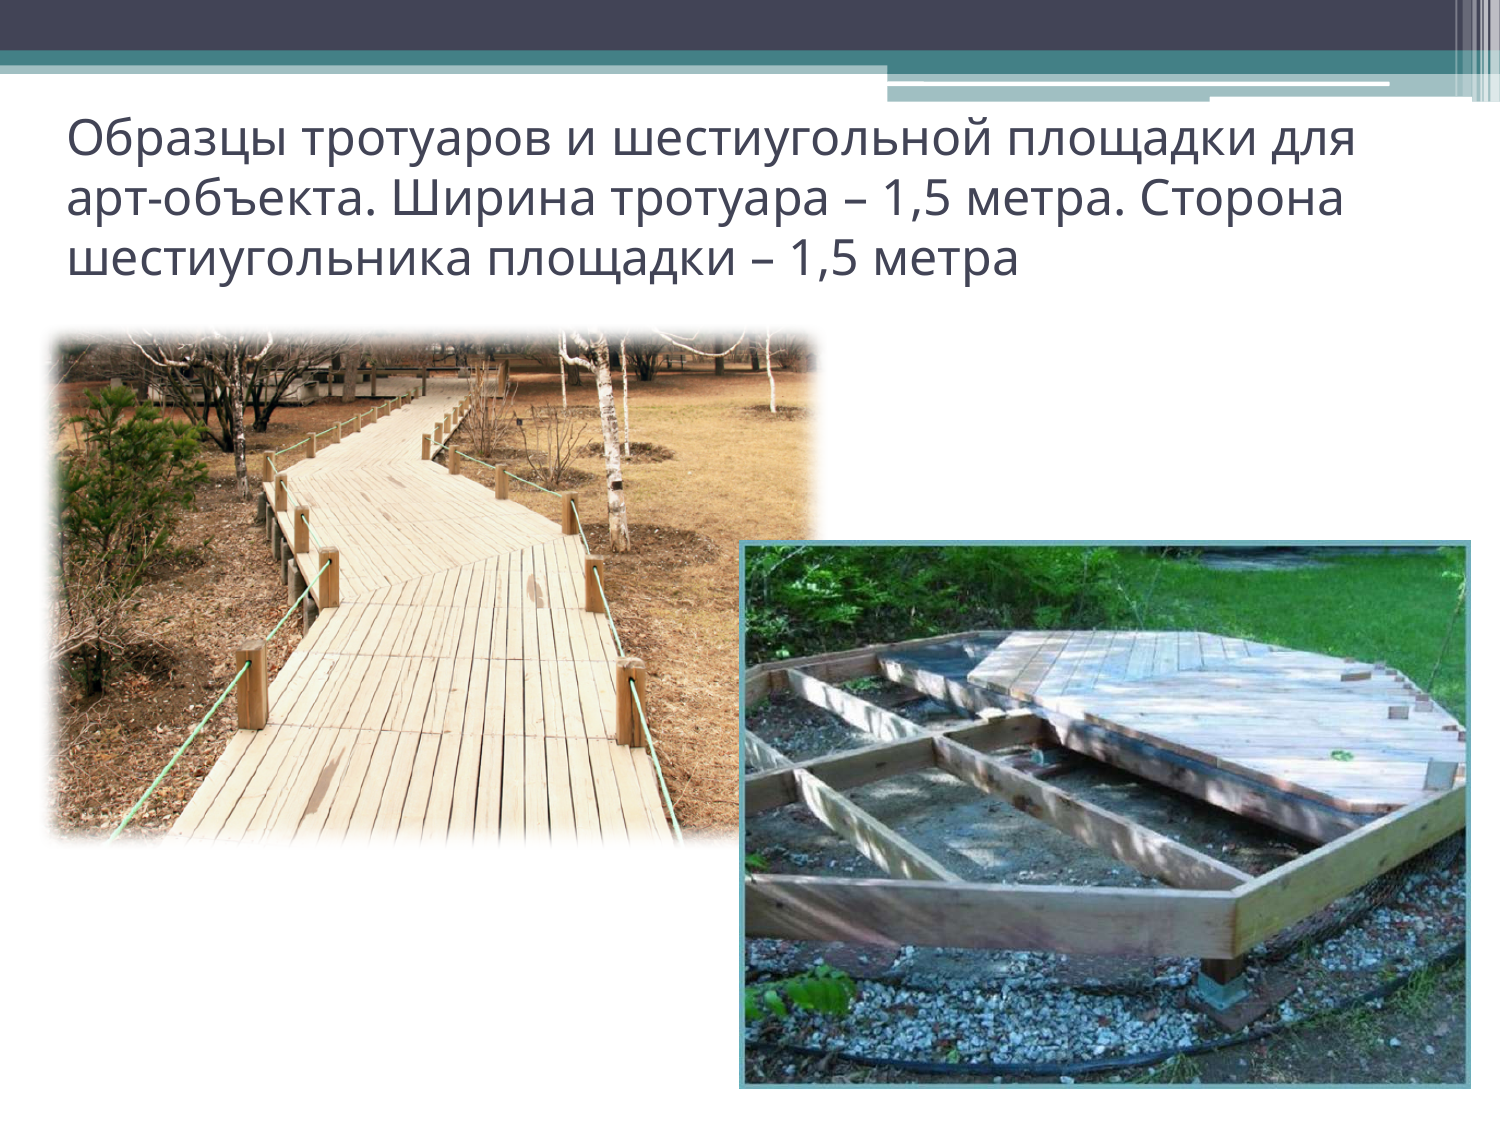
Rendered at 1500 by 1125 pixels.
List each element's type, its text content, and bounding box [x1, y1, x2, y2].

picture [37, 322, 1471, 1090]
title Образцы тротуаров и шестиугольной площадки для арт-объекта. Ширина тротуара – 1,5 метра. Сторона шестиугольника площадки – 1,5 метра [50, 121, 1440, 301]
